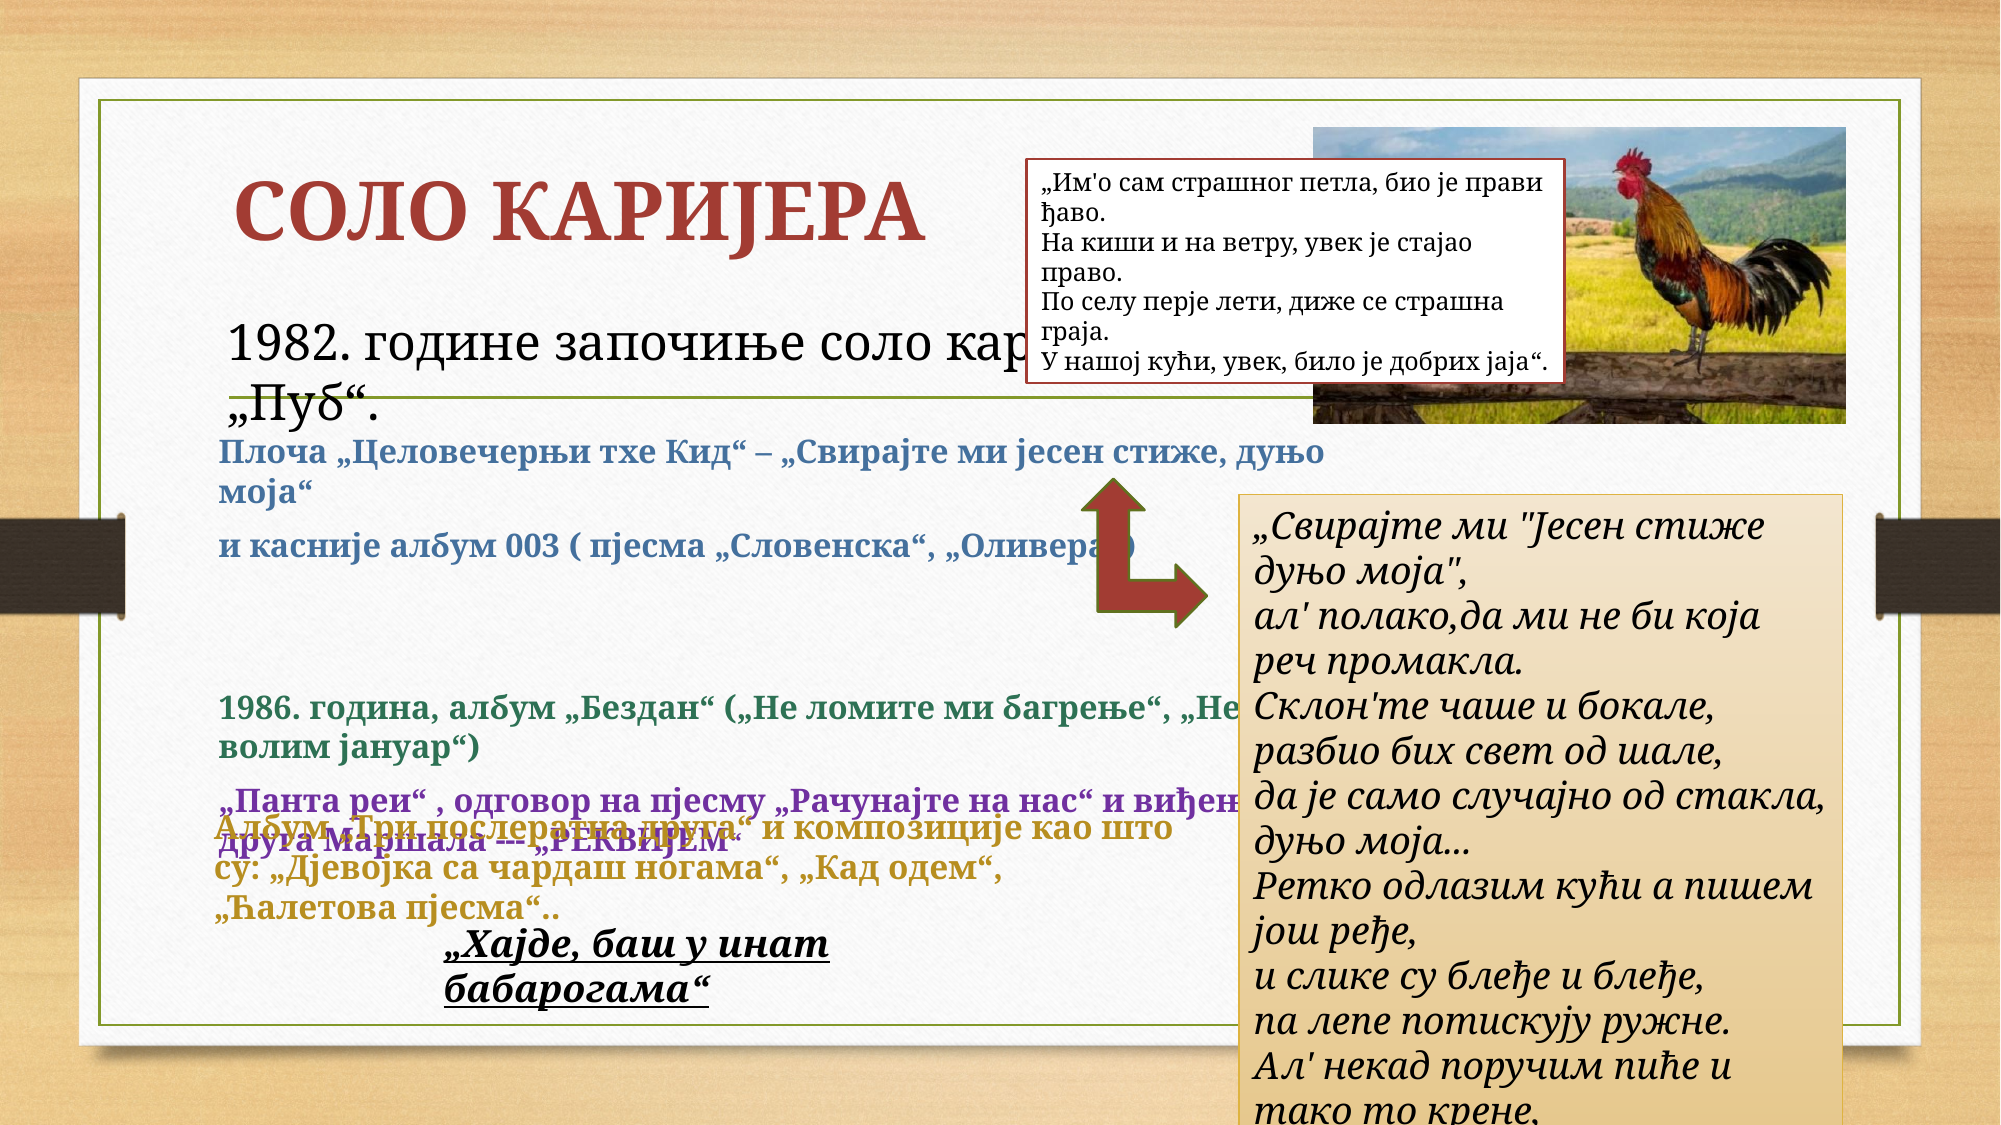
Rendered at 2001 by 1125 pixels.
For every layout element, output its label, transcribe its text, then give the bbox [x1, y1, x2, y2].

text_box Албум „Три послератна друга“ и композиције као што су: „Дјевојка са чардаш ногама“, „Кад одем“, „Ћалетова пјесма“.. [199, 749, 1207, 934]
picture [0, 0, 2001, 1125]
text_box „Свирајте ми "Јесен стиже дуњо моја", ал' полако,да ми не би која реч промакла. Склон'те чаше и бокале, разбио бих свет од шале, да је само случајно од стакла, дуњо моја... Ретко одлазим кући а пишем још ређе, и слике су блеђе и блеђе, па лепе потискују ружне. Ал' некад поручим пиће и тако то крене, па стигнем у сватове њене, све праве су љубави тужне“. [1238, 494, 1843, 1125]
list Плоча „Целовечерњи тхе Кид“ – „Свирајте ми јесен стиже, дуњо моја“ и касније албум 003 ( пјесма „Словенска“, „Оливера“) 1986. година, албум „Бездан“ („Не ломите ми багрење“, „Не волим јануар“) „Панта реи“ , одговор на пјесму „Рачунајте на нас“ и виђење друга Маршала --- „РЕКВИЈЕМ“ [203, 423, 1348, 868]
text_box [1080, 477, 1208, 629]
text_box „Им'о сам страшног петла, био је прави ђаво. На киши и на ветру, увек је стајао право. По селу перје лети, диже се страшна граја. У нашој кући, увек, било је добрих јаја“. [1025, 158, 1313, 384]
title СОЛО КАРИЈЕРА [186, 112, 974, 303]
text_box „Хајде, баш у инат бабарогама“ [428, 912, 1001, 1018]
text_box 1982. године започиње соло каријеру- албум „Пуб“. [212, 302, 1380, 438]
